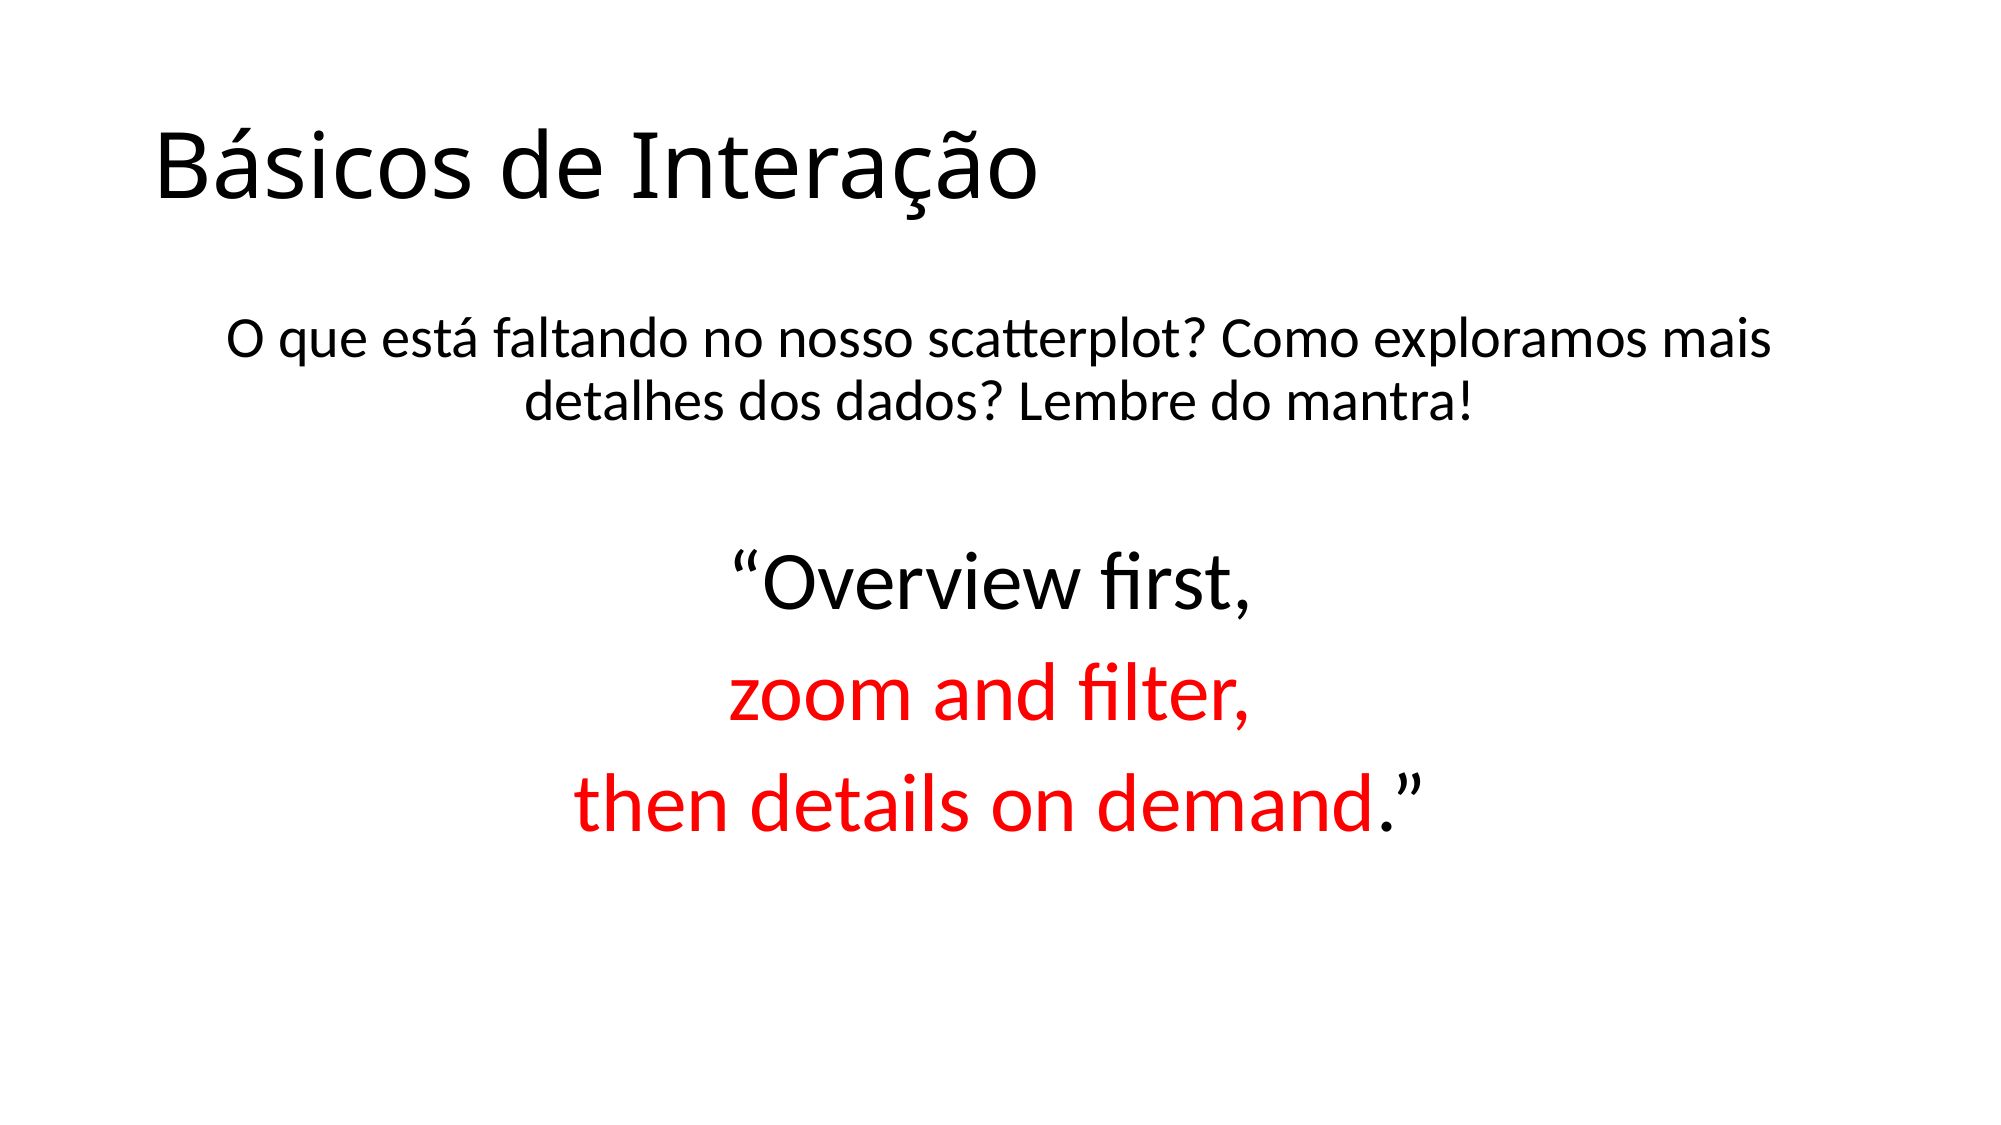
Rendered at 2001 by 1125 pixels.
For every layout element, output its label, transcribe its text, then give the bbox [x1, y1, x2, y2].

title Básicos de Interação [137, 59, 1863, 278]
list O que está faltando no nosso scatterplot? Como exploramos mais detalhes dos dados? Lembre do mantra! “Overview first, zoom and filter, then details on demand.” [137, 299, 1863, 1014]
